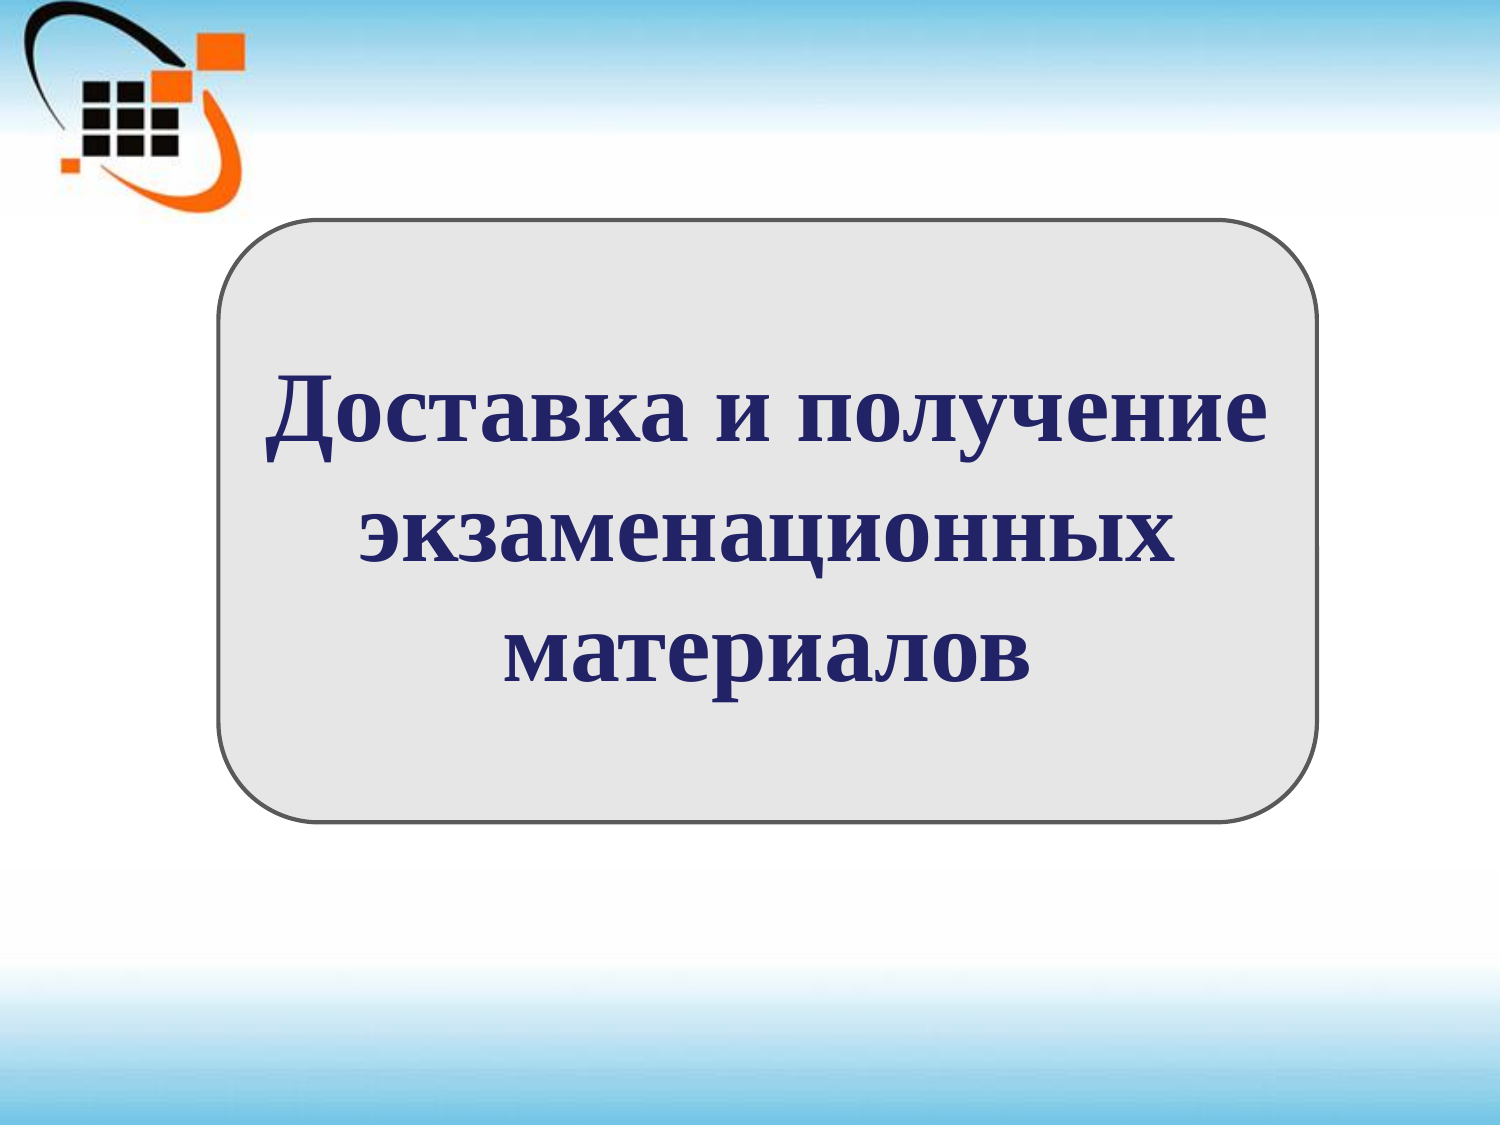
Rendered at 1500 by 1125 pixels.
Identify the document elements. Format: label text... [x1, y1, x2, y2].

picture [0, 0, 1500, 1125]
text_box Доставка и получение экзаменационных материалов [216, 217, 1320, 825]
